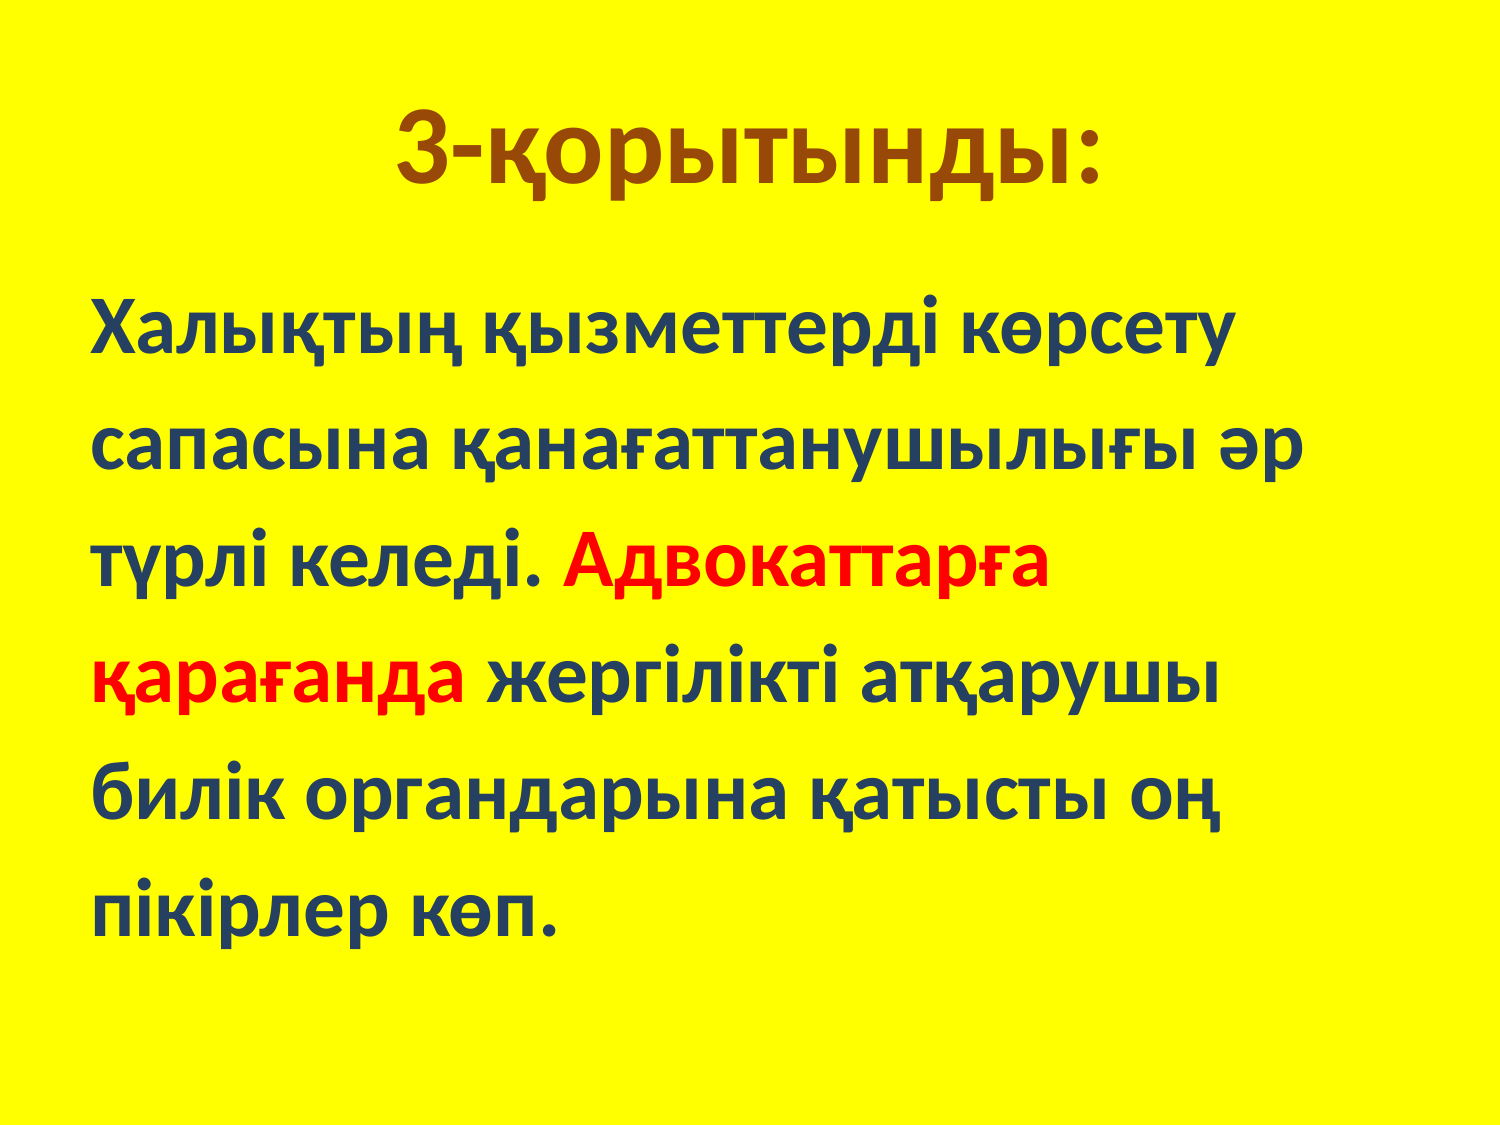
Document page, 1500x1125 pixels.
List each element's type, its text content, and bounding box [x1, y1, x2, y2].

title 3-қорытынды: [75, 45, 1425, 233]
list Халықтың қызметтерді көрсету сапасына қанағаттанушылығы әр түрлі келеді. Адвокаттарға қарағанда жергілікті атқарушы билік органдарына қатысты оң пікірлер көп. [75, 262, 1425, 1005]
